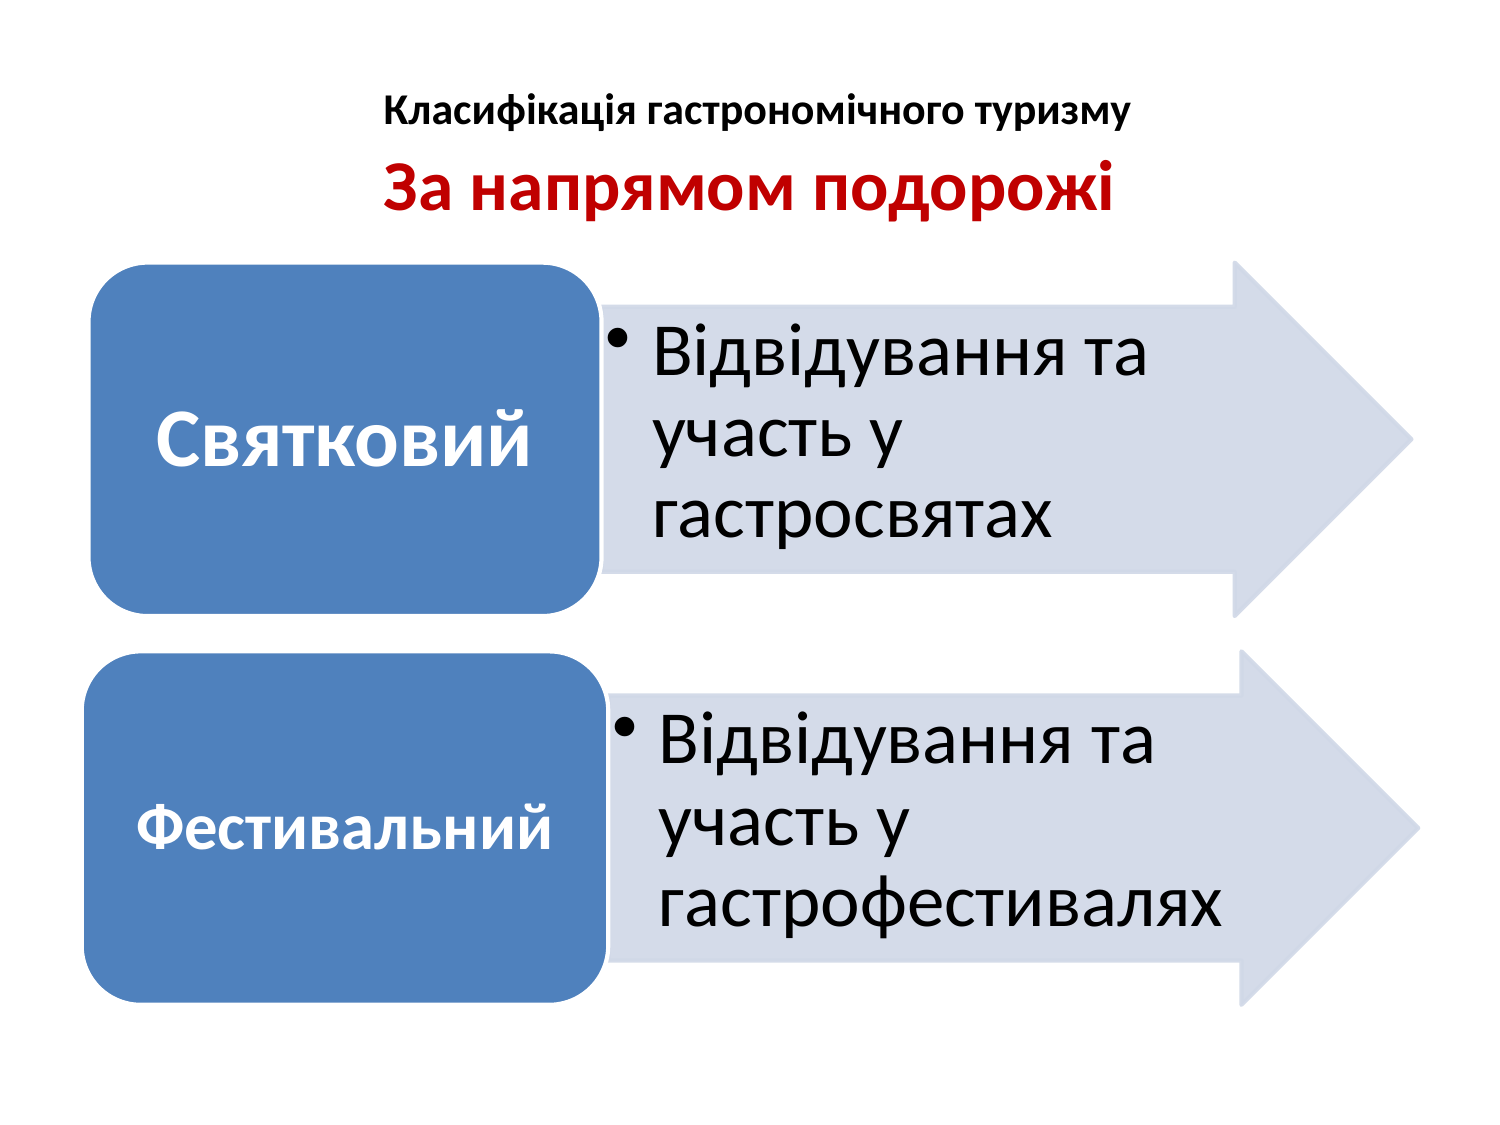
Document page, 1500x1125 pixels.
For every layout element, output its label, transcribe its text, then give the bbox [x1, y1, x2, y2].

title Класифікація гастрономічного туризму За напрямом подорожі [75, 45, 1425, 233]
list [74, 262, 1426, 1006]
